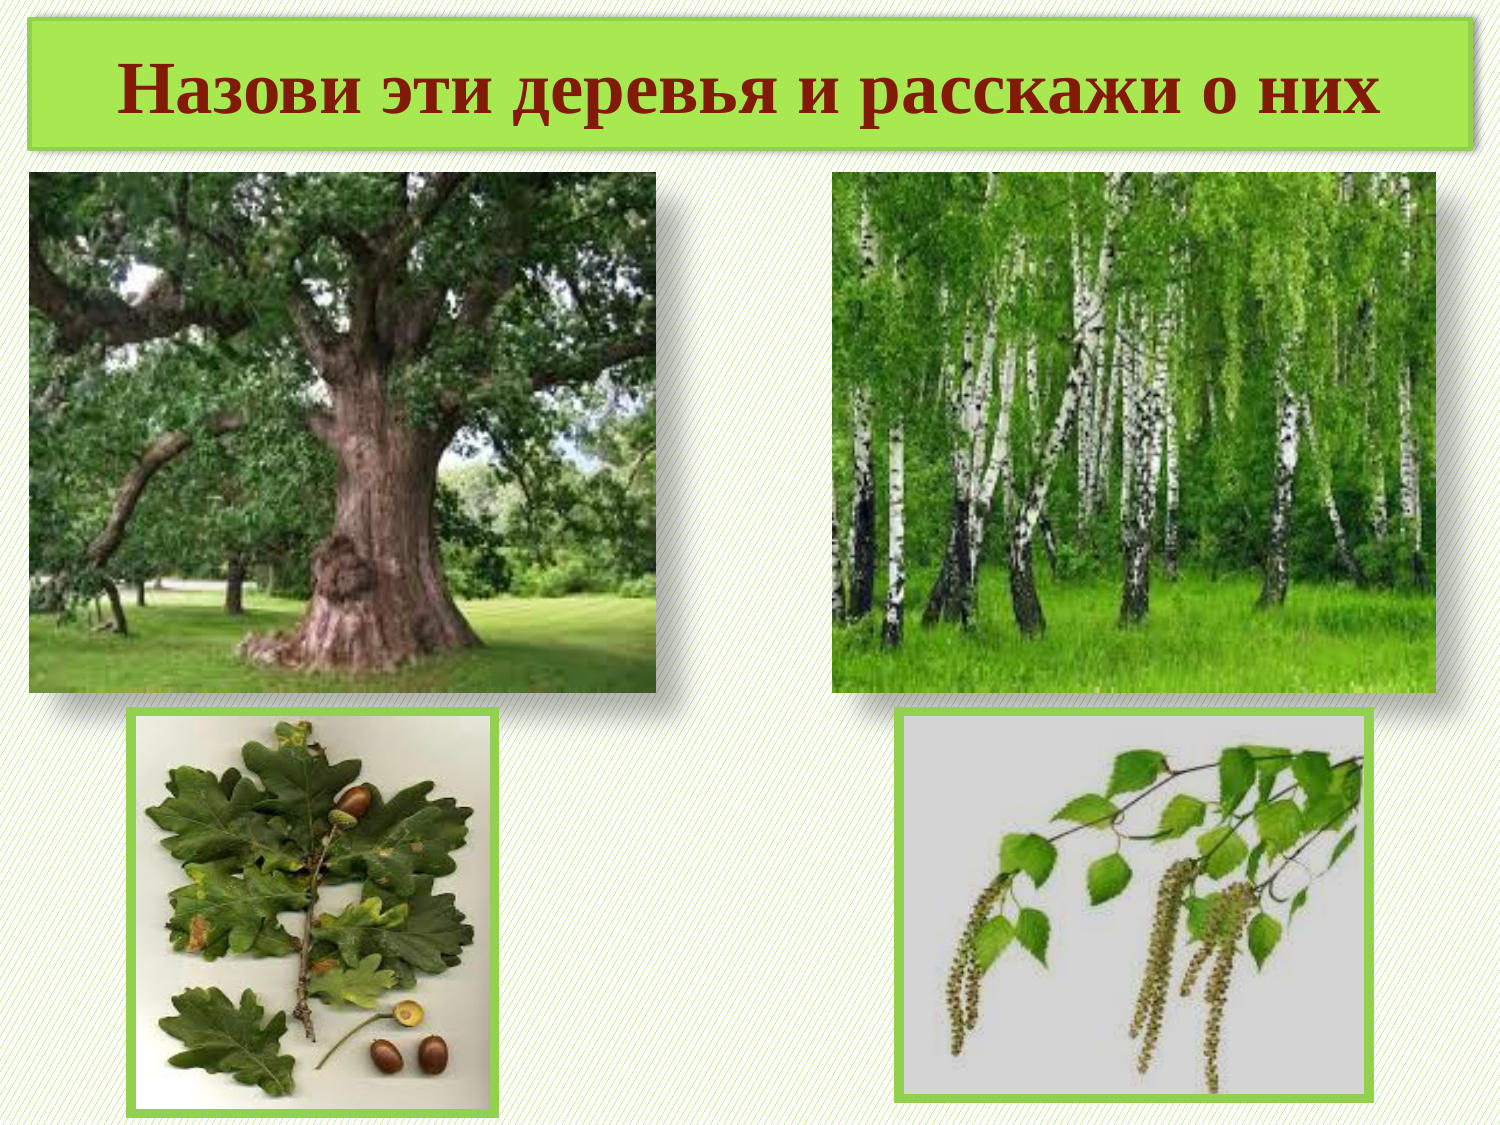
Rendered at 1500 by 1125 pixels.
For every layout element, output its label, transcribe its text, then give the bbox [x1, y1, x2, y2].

picture [832, 172, 1436, 693]
text_box Назови эти деревья и расскажи о них [27, 17, 1473, 151]
picture [135, 715, 491, 1110]
picture [903, 715, 1365, 1095]
picture [29, 172, 656, 693]
